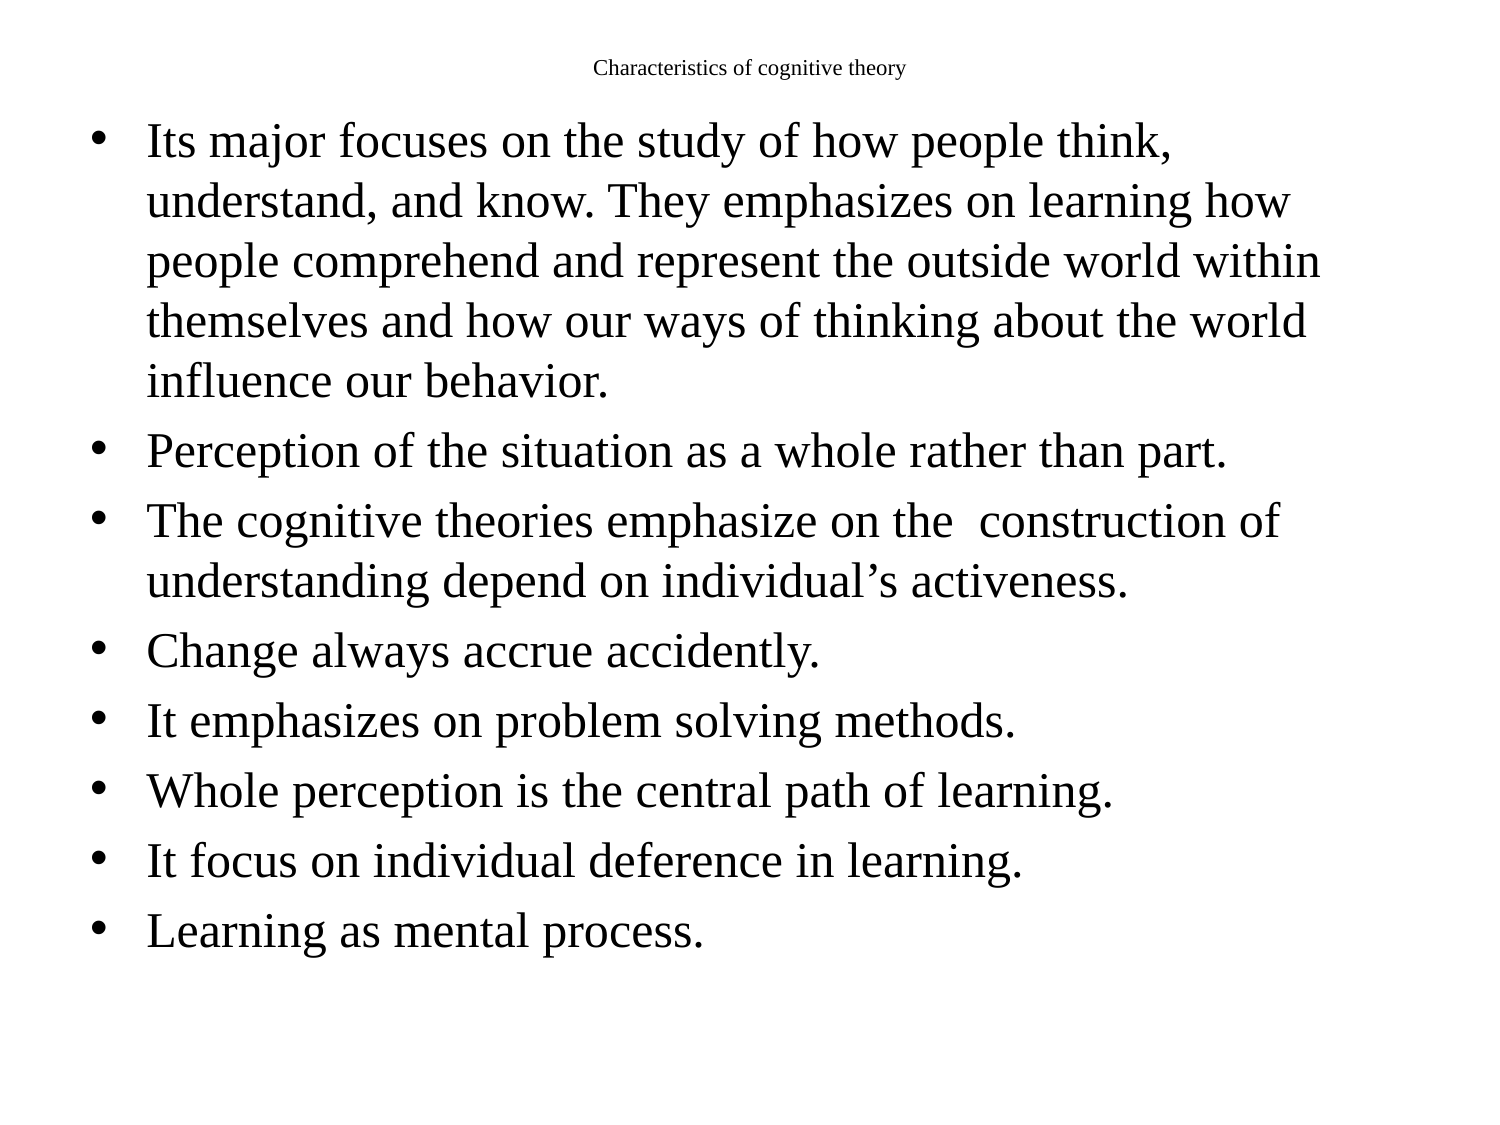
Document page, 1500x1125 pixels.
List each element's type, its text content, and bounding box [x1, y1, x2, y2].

list Its major focuses on the study of how people think, understand, and know. They emphasizes on learning how people comprehend and represent the outside world within themselves and how our ways of thinking about the world influence our behavior. Perception of the situation as a whole rather than part. The cognitive theories emphasize on the construction of understanding depend on individual’s activeness. Change always accrue accidently. It emphasizes on problem solving methods. Whole perception is the central path of learning. It focus on individual deference in learning. Learning as mental process. [75, 99, 1425, 1075]
title Characteristics of cognitive theory [75, 45, 1425, 88]
